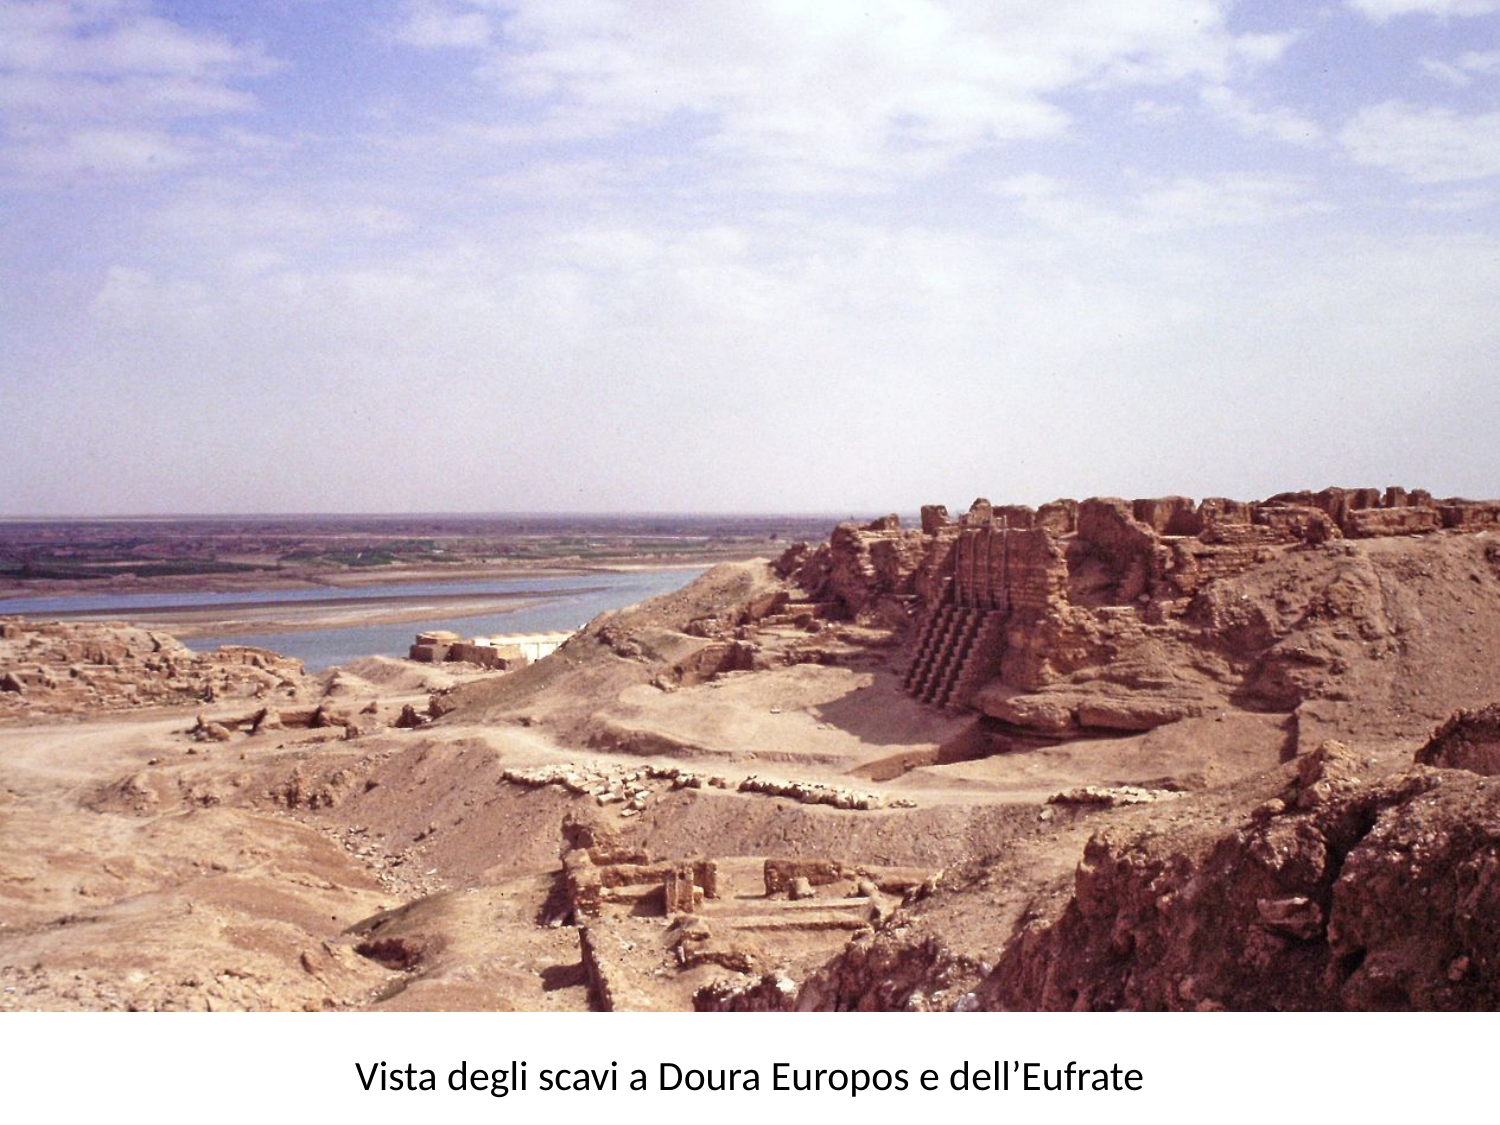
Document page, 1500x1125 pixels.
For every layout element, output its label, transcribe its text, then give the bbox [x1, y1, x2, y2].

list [0, 0, 1500, 1012]
title Vista degli scavi a Doura Europos e dell’Eufrate [75, 1023, 1425, 1125]
